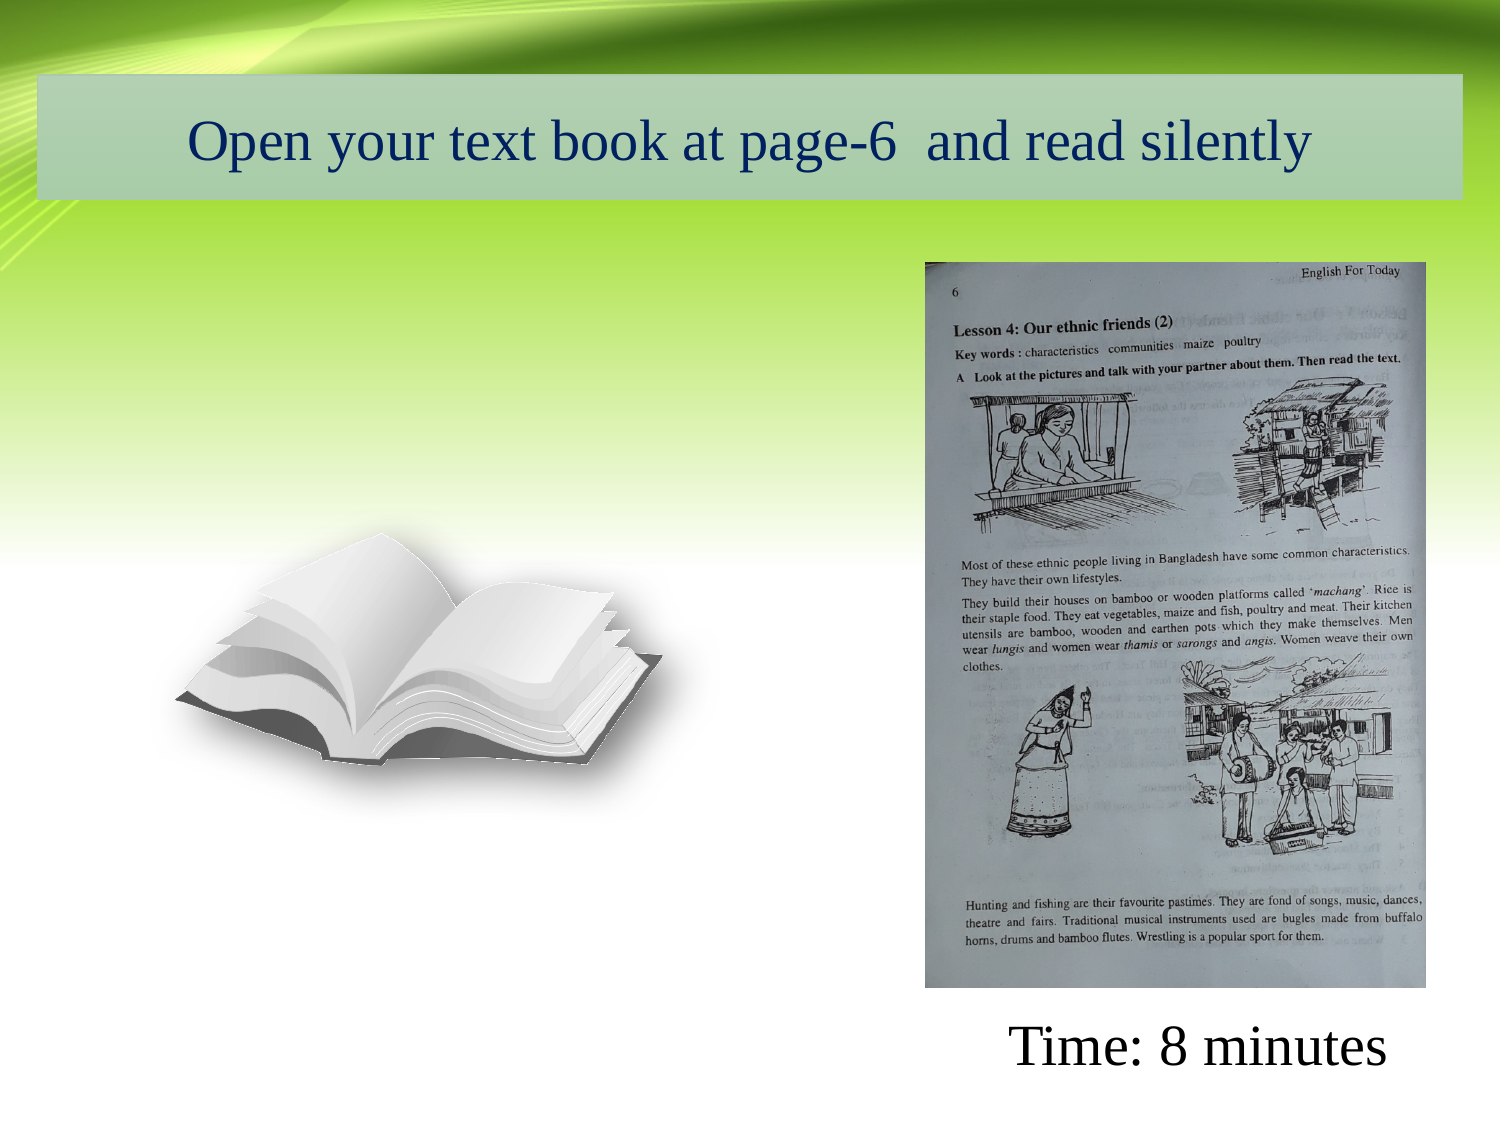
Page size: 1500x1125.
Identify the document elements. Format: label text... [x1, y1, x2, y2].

picture [0, 0, 1500, 1125]
text_box Open your text book at page-6 and read silently [37, 74, 1463, 200]
text_box Time: 8 minutes [993, 999, 1463, 1085]
